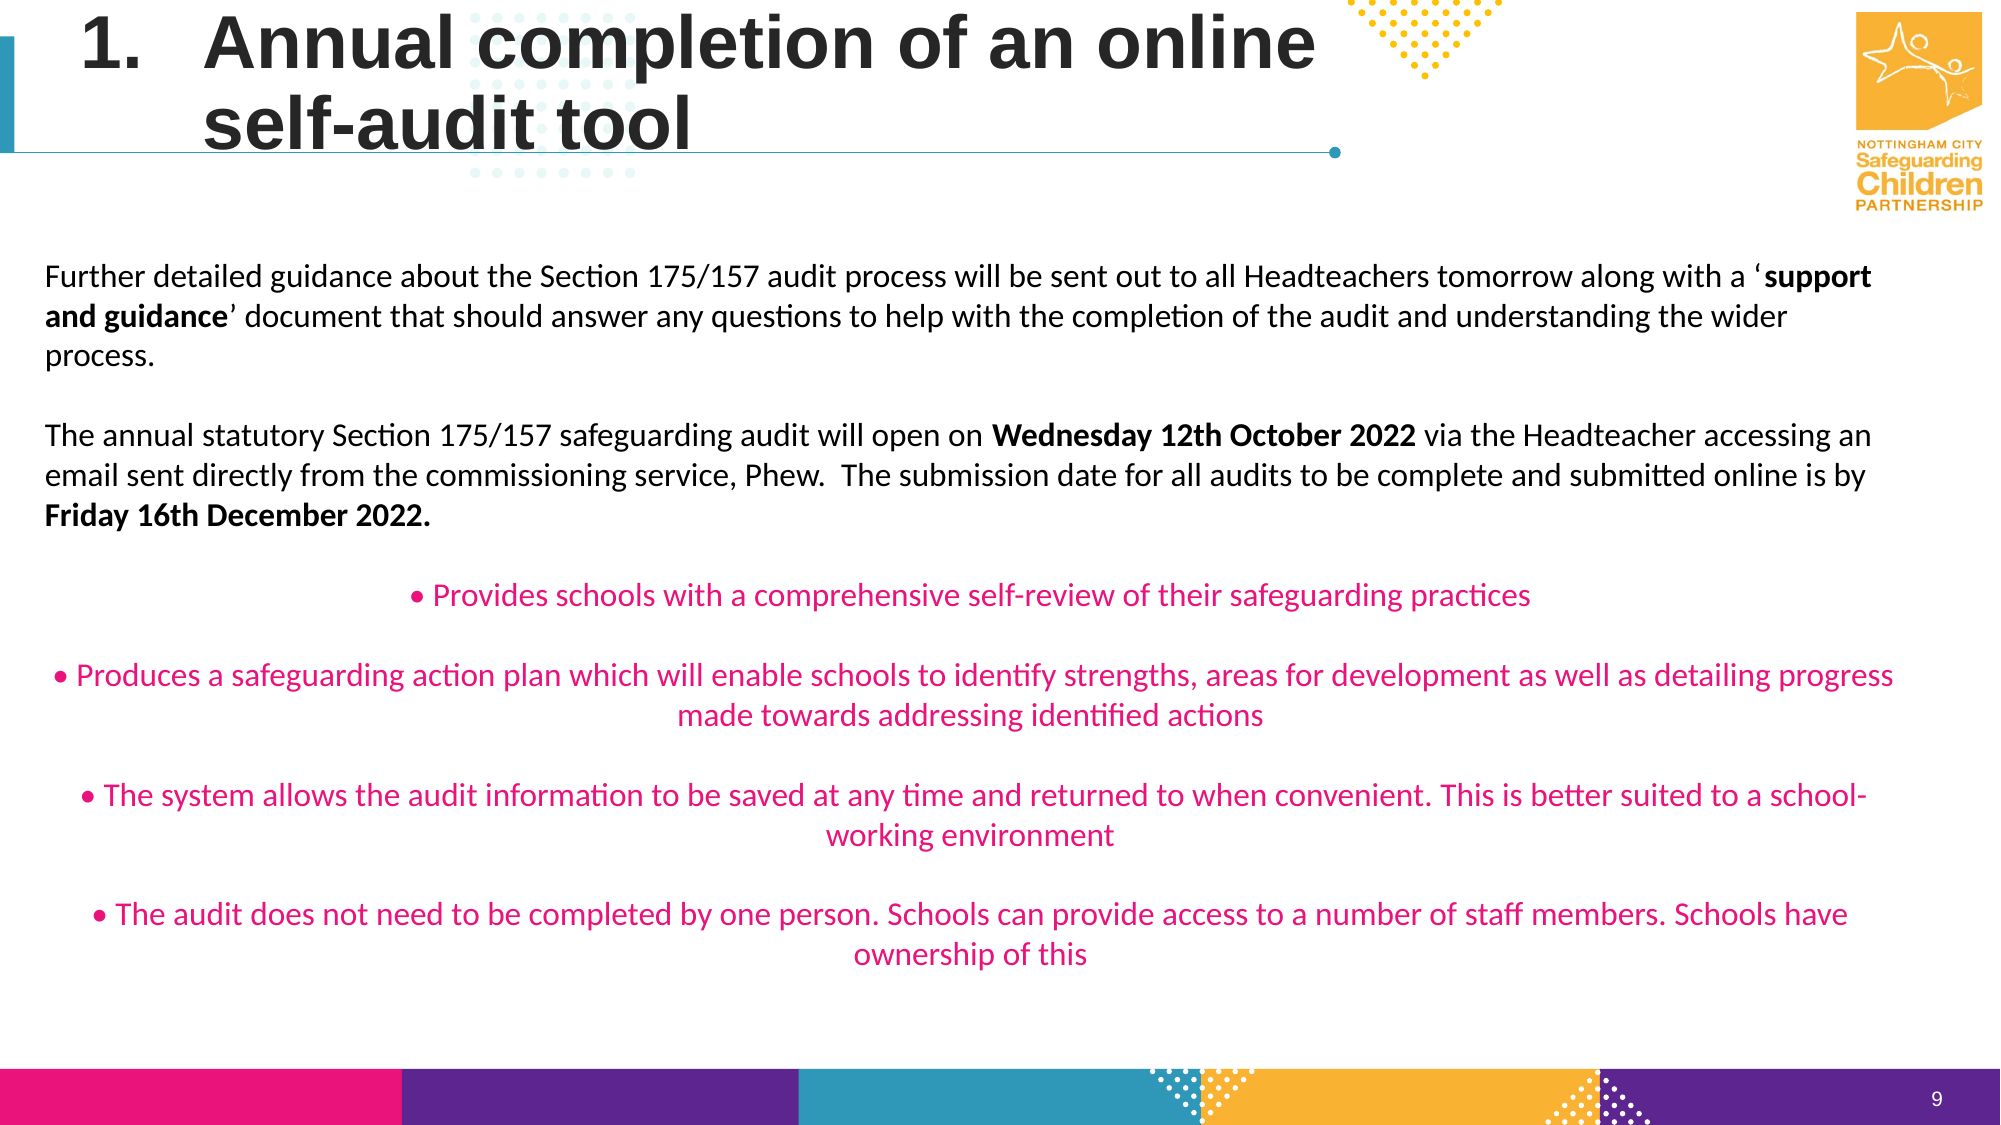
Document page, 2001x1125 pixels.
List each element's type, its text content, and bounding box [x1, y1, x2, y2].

picture [1856, 12, 1983, 211]
text_box Further detailed guidance about the Section 175/157 audit process will be sent out to all Headteachers tomorrow along with a ‘support and guidance’ document that should answer any questions to help with the completion of the audit and understanding the wider process. The annual statutory Section 175/157 safeguarding audit will open on Wednesday 12th October 2022 via the Headteacher accessing an email sent directly from the commissioning service, Phew. The submission date for all audits to be complete and submitted online is by Friday 16th December 2022. • Provides schools with a comprehensive self-review of their safeguarding practices • Produces a safeguarding action plan which will enable schools to identify strengths, areas for development as well as detailing progress made towards addressing identified actions • The system allows the audit information to be saved at any time and returned to when convenient. This is better suited to a school-working environment • The audit does not need to be completed by one person. Schools can provide access to a number of staff members. Schools have ownership of this [30, 246, 1912, 1025]
list Annual completion of an online self-audit tool [65, 120, 1356, 151]
